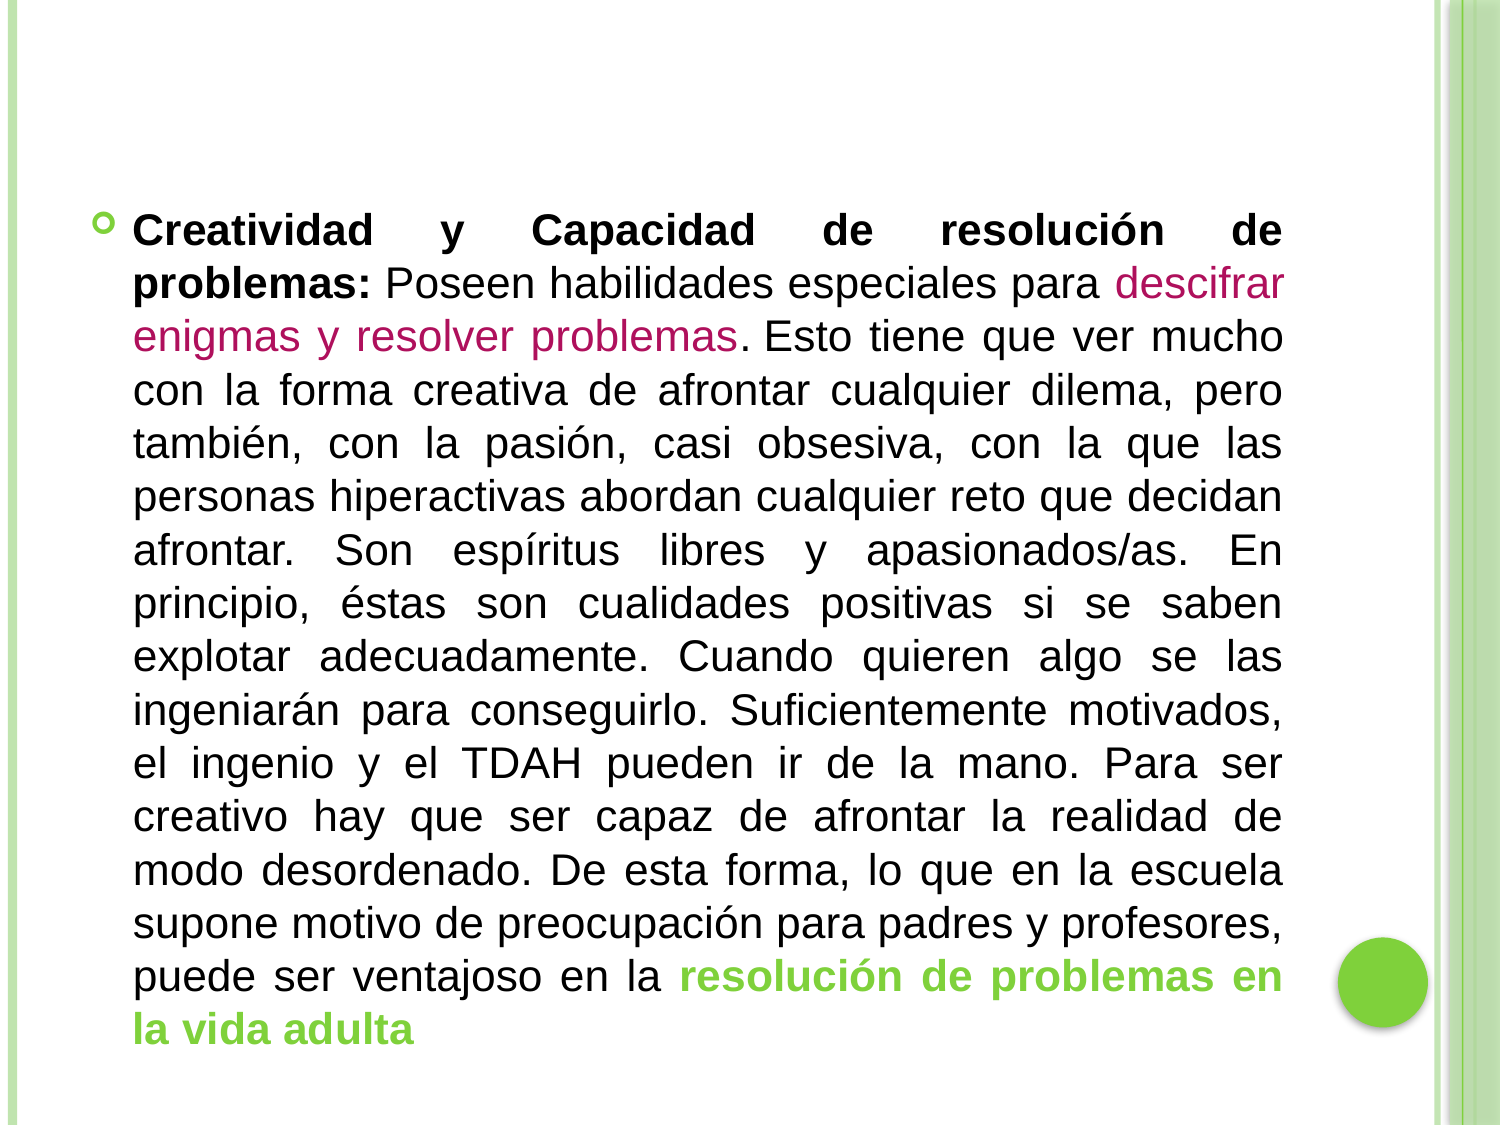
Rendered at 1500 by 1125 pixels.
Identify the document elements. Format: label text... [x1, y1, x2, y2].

list Creatividad y Capacidad de resolución de problemas: Poseen habilidades especiales para descifrar enigmas y resolver problemas. Esto tiene que ver mucho con la forma creativa de afrontar cualquier dilema, pero también, con la pasión, casi obsesiva, con la que las personas hiperactivas abordan cualquier reto que decidan afrontar. Son espíritus libres y apasionados/as. En principio, éstas son cualidades positivas si se saben explotar adecuadamente. Cuando quieren algo se las ingeniarán para conseguirlo. Suficientemente motivados, el ingenio y el TDAH pueden ir de la mano. Para ser creativo hay que ser capaz de afrontar la realidad de modo desordenado. De esta forma, lo que en la escuela supone motivo de preocupación para padres y profesores, puede ser ventajoso en la resolución de problemas en la vida adulta [75, 128, 1300, 1062]
